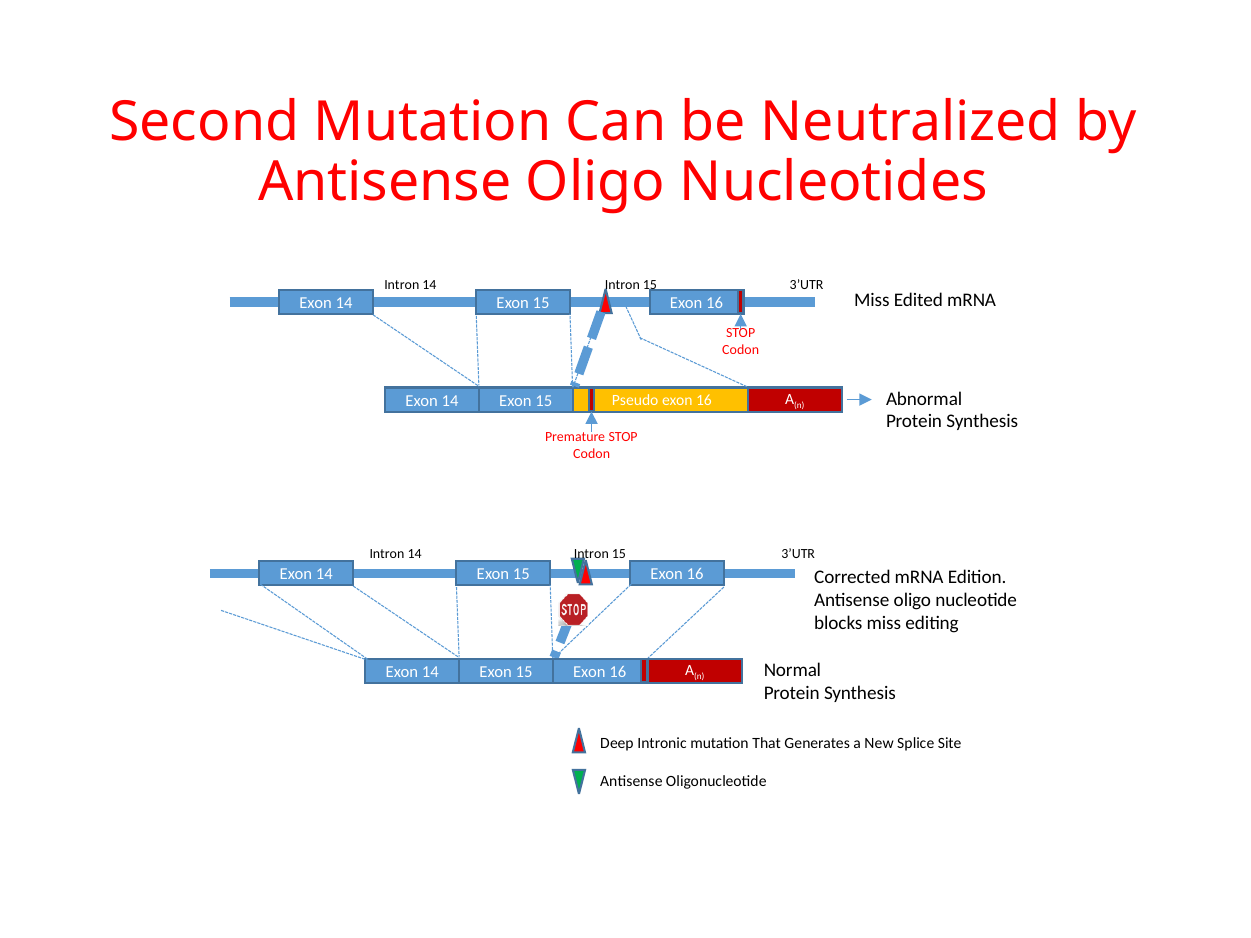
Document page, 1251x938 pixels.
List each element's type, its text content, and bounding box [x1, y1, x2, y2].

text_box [574, 311, 602, 387]
picture [558, 593, 588, 626]
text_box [209, 537, 1040, 798]
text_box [229, 268, 1040, 457]
title Second Mutation Can be Neutralized by Antisense Oligo Nucleotides [21, 77, 1226, 229]
